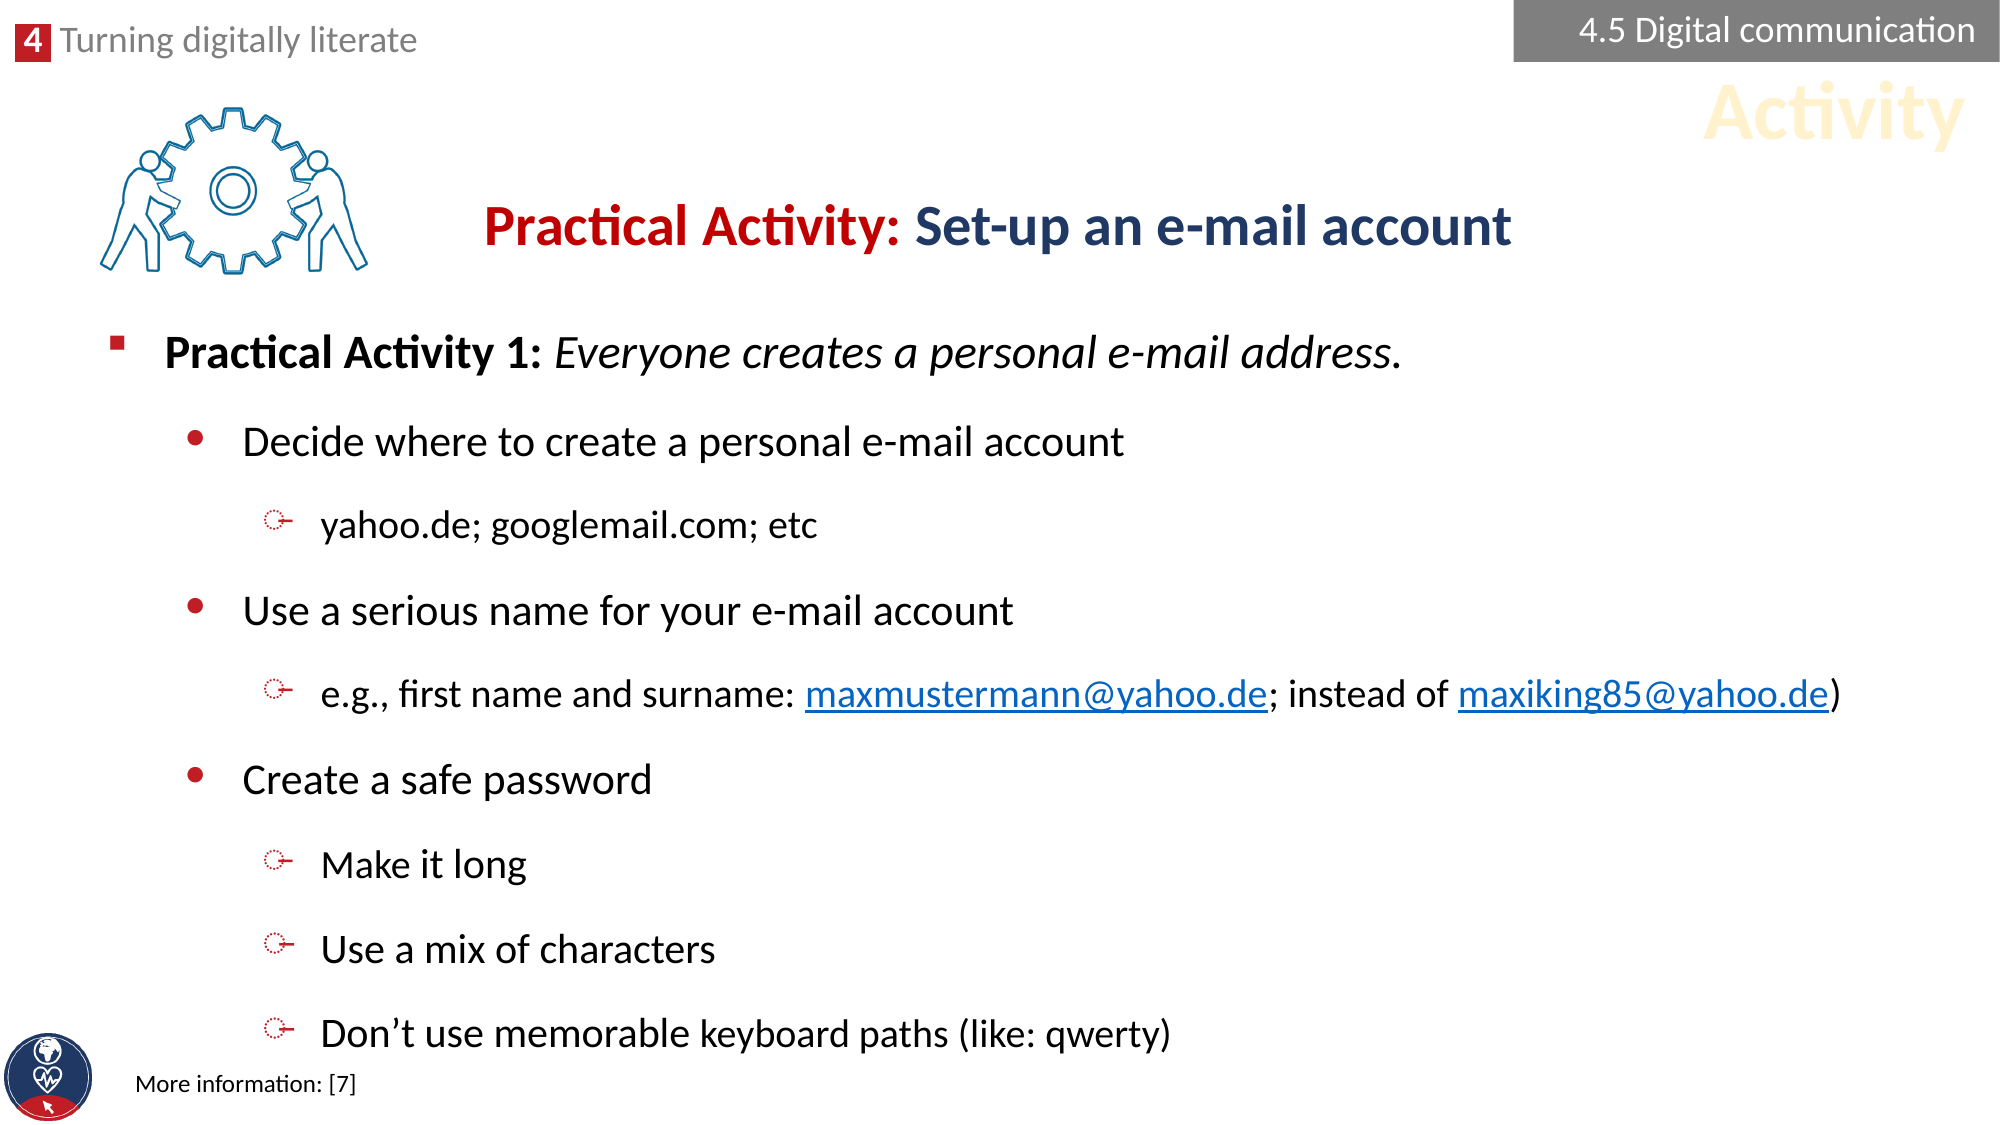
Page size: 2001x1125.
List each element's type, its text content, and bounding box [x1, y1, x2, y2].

text_box 4.5 Digital communication [1513, 0, 2000, 62]
picture [91, 92, 376, 290]
picture [4, 1033, 92, 1121]
text_box Activity [1688, 48, 1981, 164]
title Practical Activity: Set-up an e-mail account [380, 177, 1906, 277]
text_box More information: [7] [120, 1060, 1157, 1106]
list Practical Activity 1: Everyone creates a personal e-mail address. Decide where to create a personal e-mail account yahoo.de; googlemail.com; etc Use a serious name for your e-mail account e.g., first name and surname: maxmustermann@yahoo.de; instead of maxiking85@yahoo.de) Create a safe password Make it long Use a mix of characters Don’t use memorable keyboard paths (like: qwerty) [91, 301, 1892, 1078]
